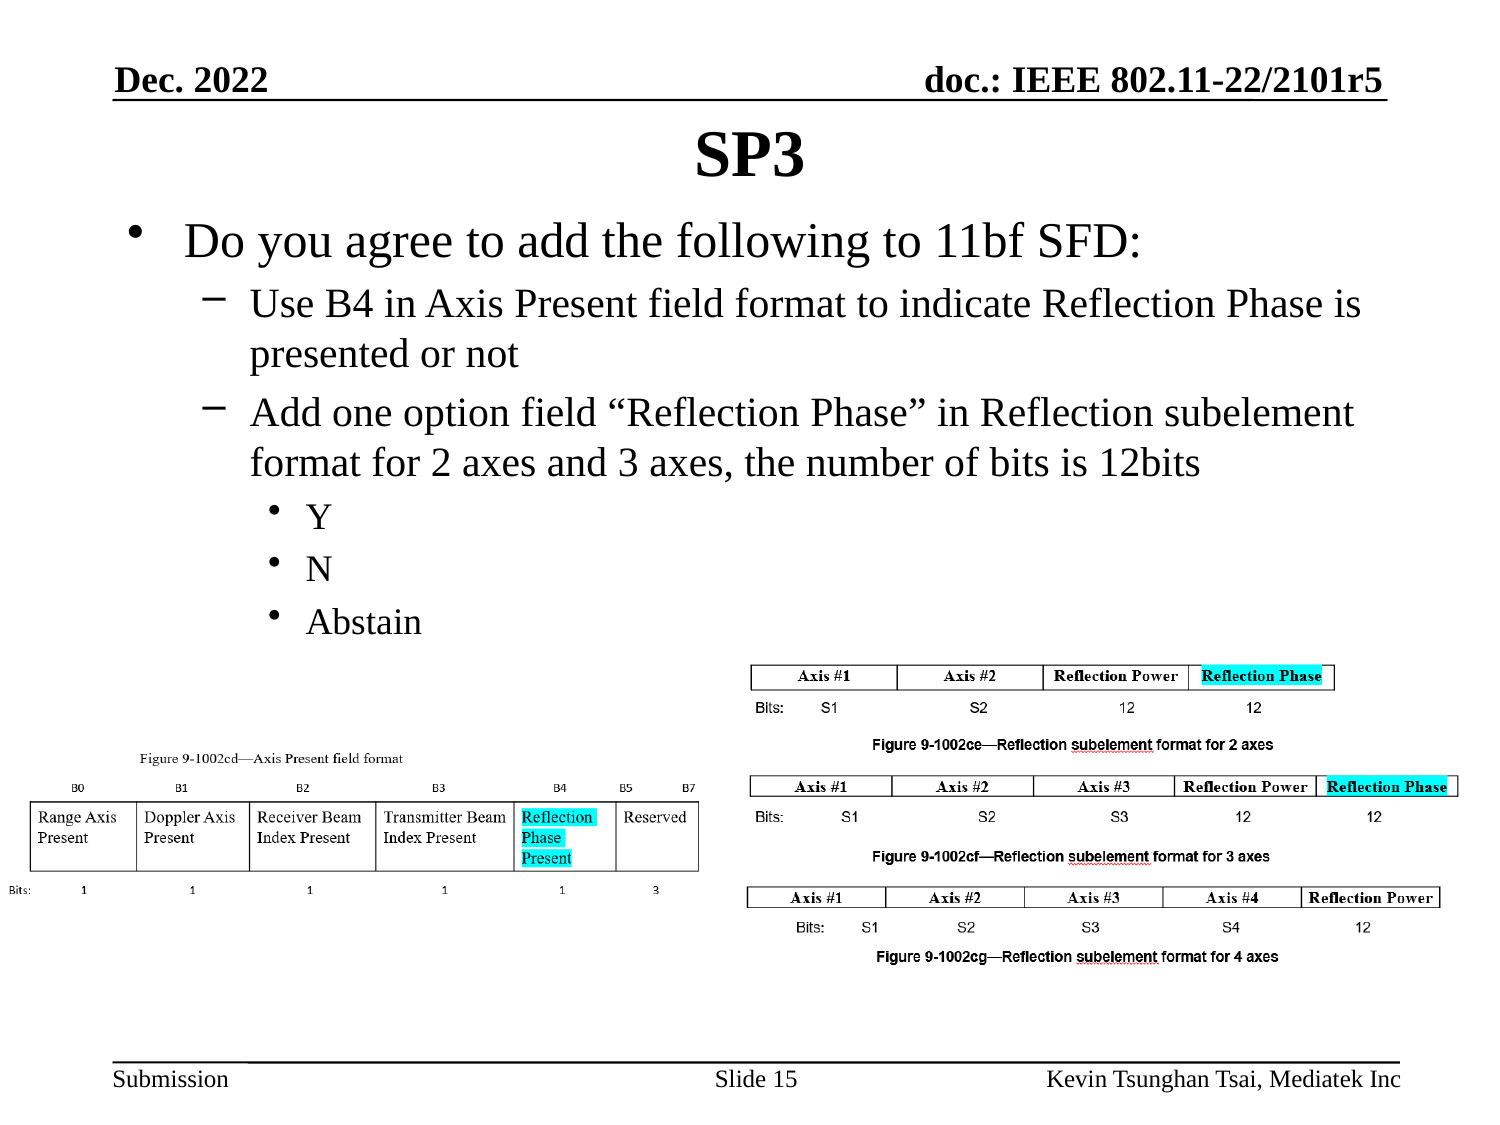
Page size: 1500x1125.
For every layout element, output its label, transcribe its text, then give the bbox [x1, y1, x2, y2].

picture [3, 749, 705, 902]
title SP3 [112, 75, 1388, 200]
footer Kevin Tsunghan Tsai, Mediatek Inc [1032, 1061, 1402, 1093]
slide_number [114, 54, 271, 101]
picture [724, 649, 1500, 984]
slide_number Slide 15 [712, 1061, 800, 1093]
list Do you agree to add the following to 11bf SFD: Use B4 in Axis Present field format to indicate Reflection Phase is presented or not Add one option field “Reflection Phase” in Reflection subelement format for 2 axes and 3 axes, the number of bits is 12bits Y N Abstain [112, 200, 1388, 913]
